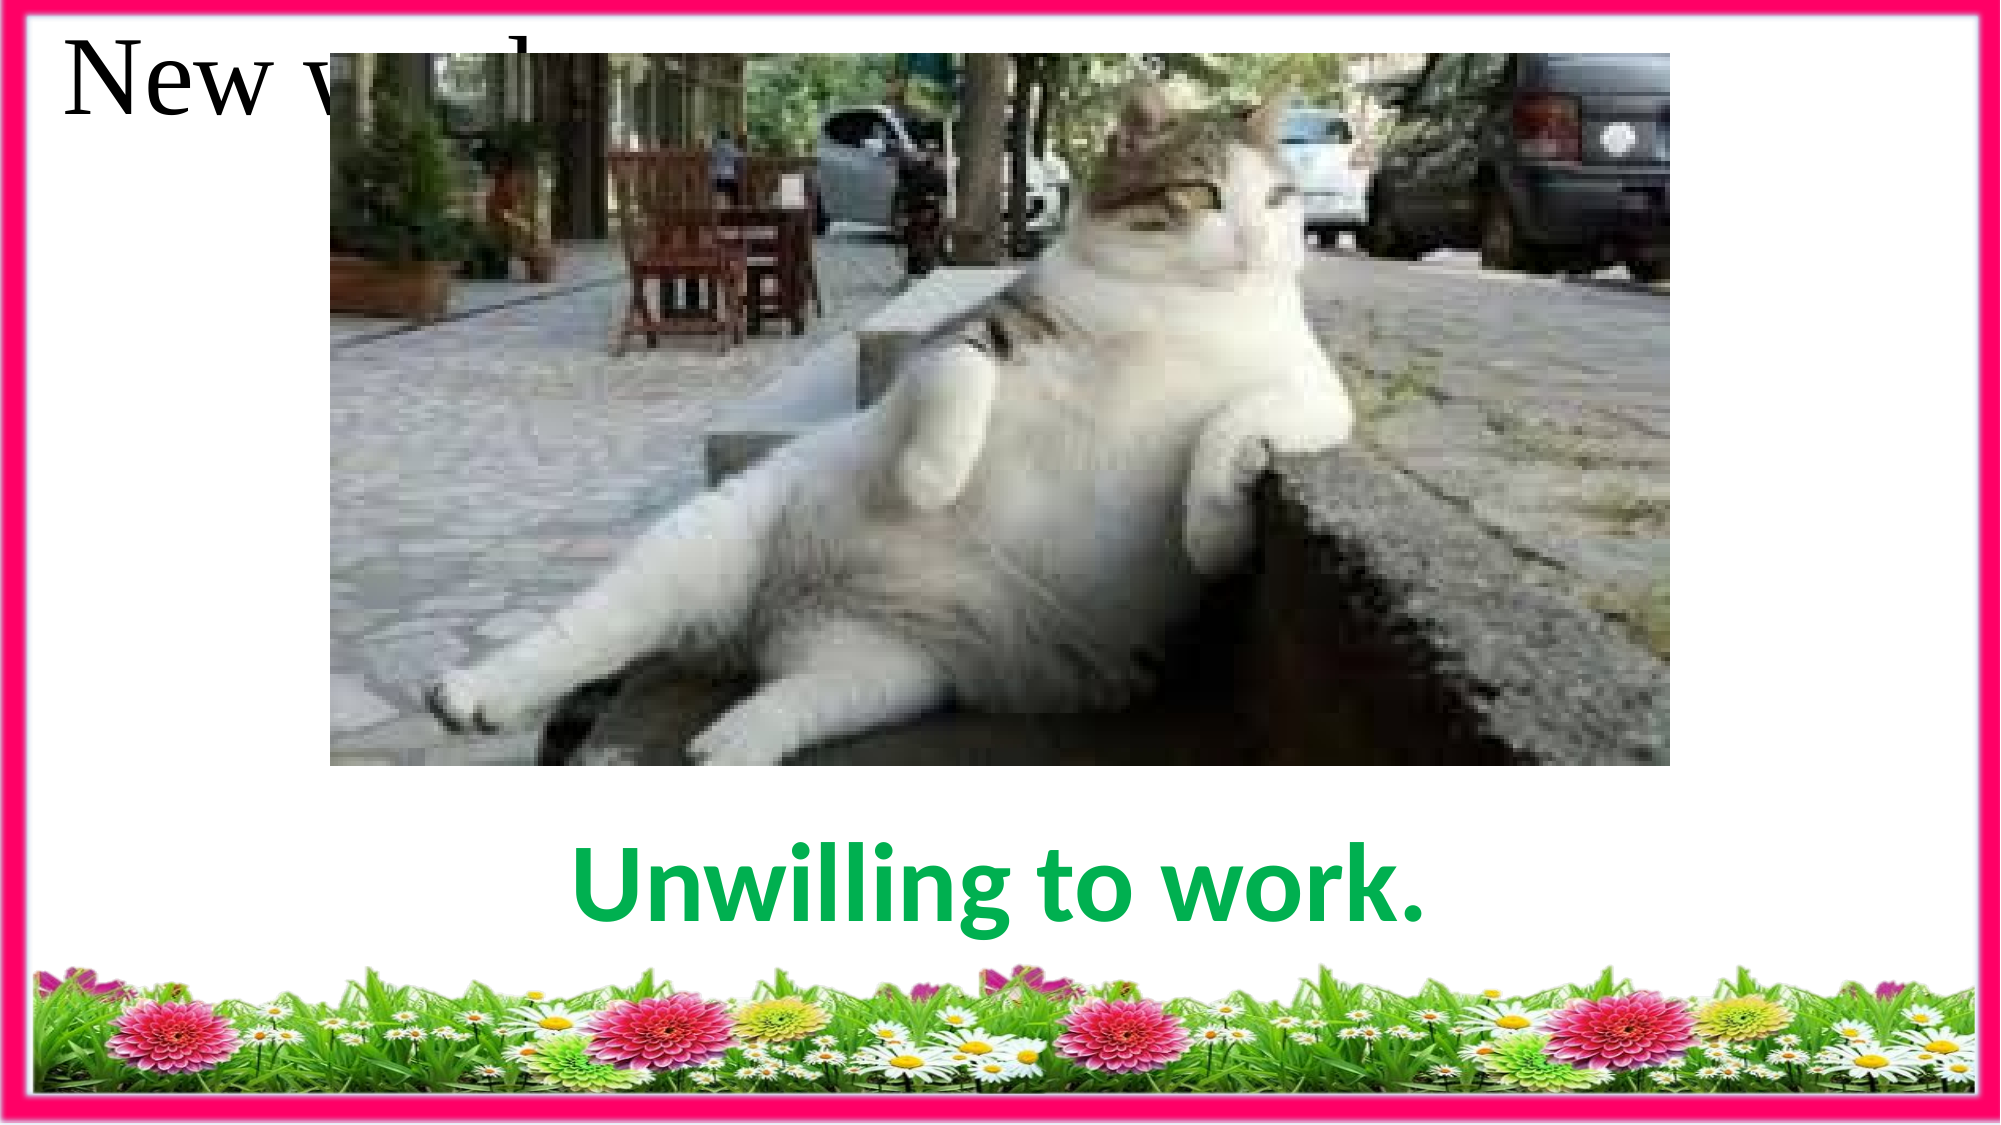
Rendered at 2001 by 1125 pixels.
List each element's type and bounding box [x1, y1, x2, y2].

text_box [13, 2, 1992, 1109]
picture [330, 53, 1670, 766]
